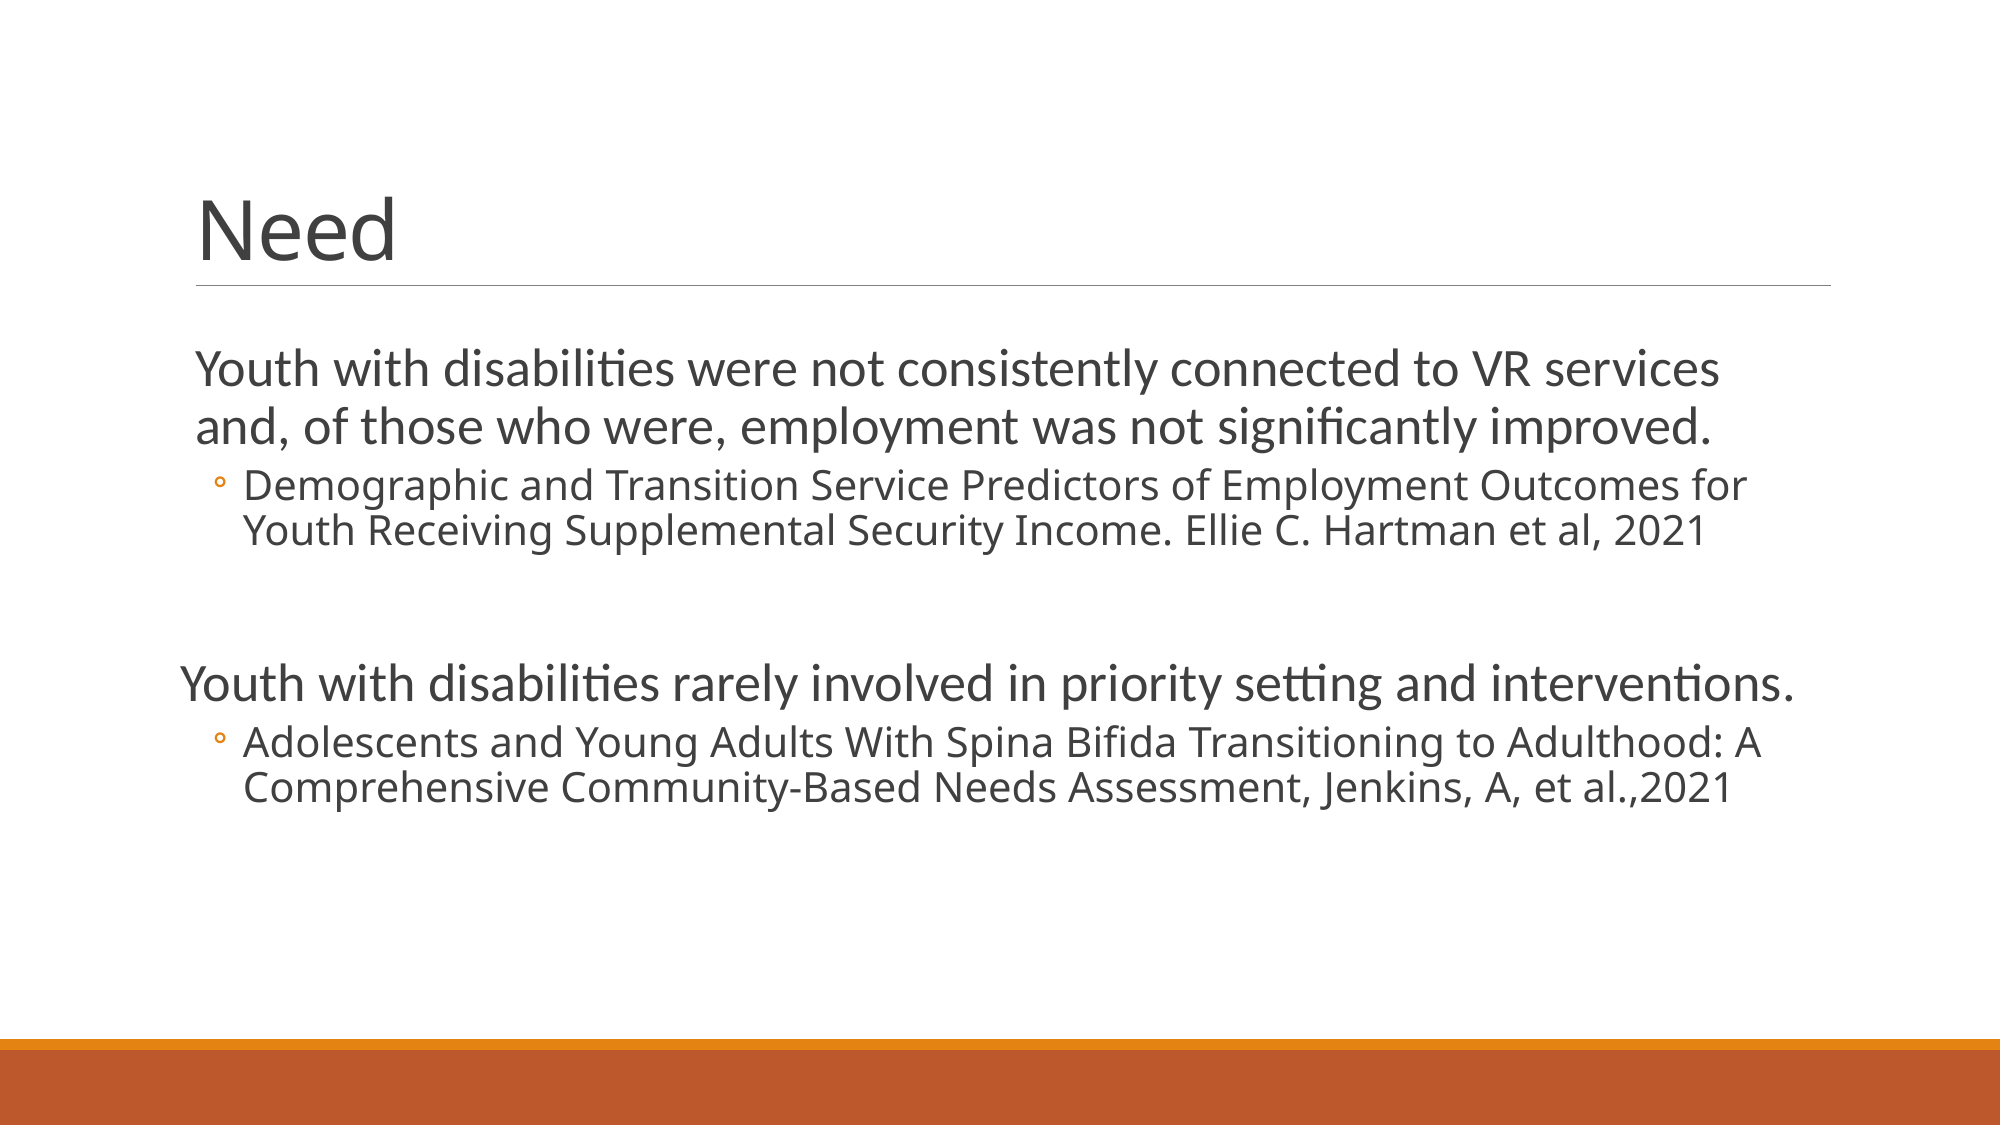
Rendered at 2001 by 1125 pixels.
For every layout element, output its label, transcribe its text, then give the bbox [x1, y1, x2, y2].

title Need [180, 47, 1830, 285]
list Youth with disabilities were not consistently connected to VR services and, of those who were, employment was not significantly improved. Demographic and Transition Service Predictors of Employment Outcomes for Youth Receiving Supplemental Security Income. Ellie C. Hartman et al, 2021 Youth with disabilities rarely involved in priority setting and interventions. Adolescents and Young Adults With Spina Bifida Transitioning to Adulthood: A Comprehensive Community-Based Needs Assessment, Jenkins, A, et al.,2021 [180, 331, 1830, 992]
